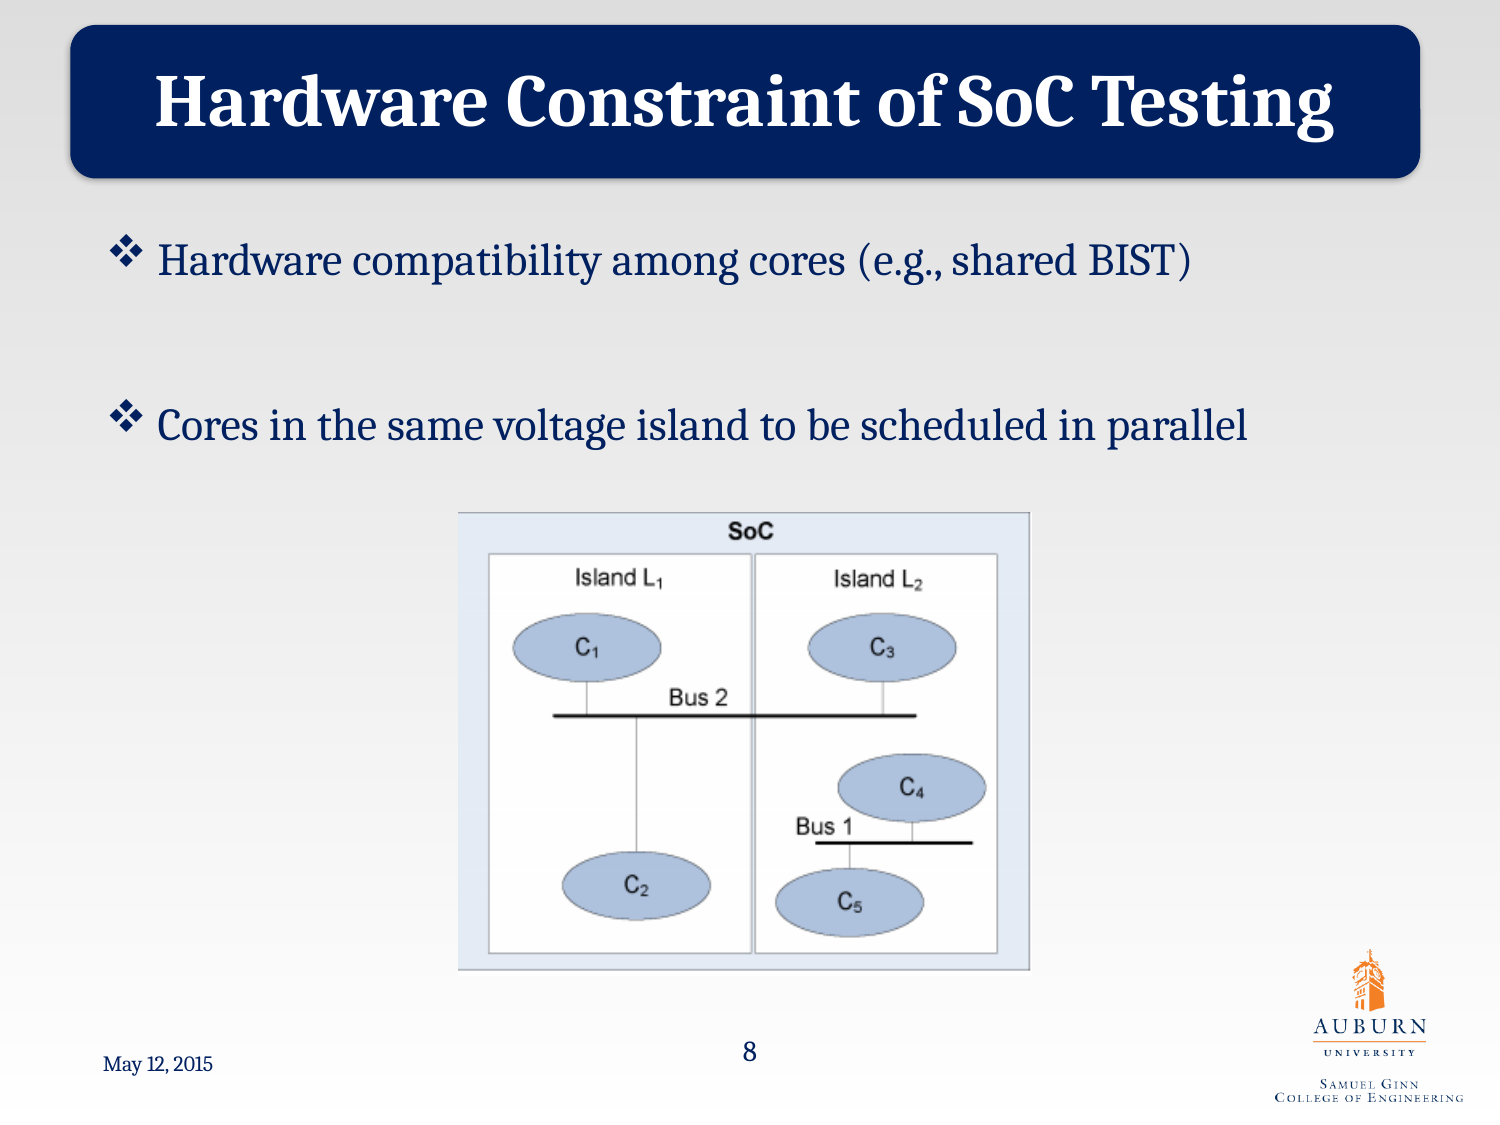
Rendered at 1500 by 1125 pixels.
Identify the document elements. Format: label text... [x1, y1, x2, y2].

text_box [70, 24, 1421, 179]
text_box 8 [575, 1024, 925, 1103]
text_box Hardware compatibility among cores (e.g., shared BIST) Cores in the same voltage island to be scheduled in parallel [91, 194, 1421, 457]
picture [458, 512, 1033, 976]
text_box May 12, 2015 [88, 1042, 229, 1084]
picture [1275, 949, 1463, 1102]
